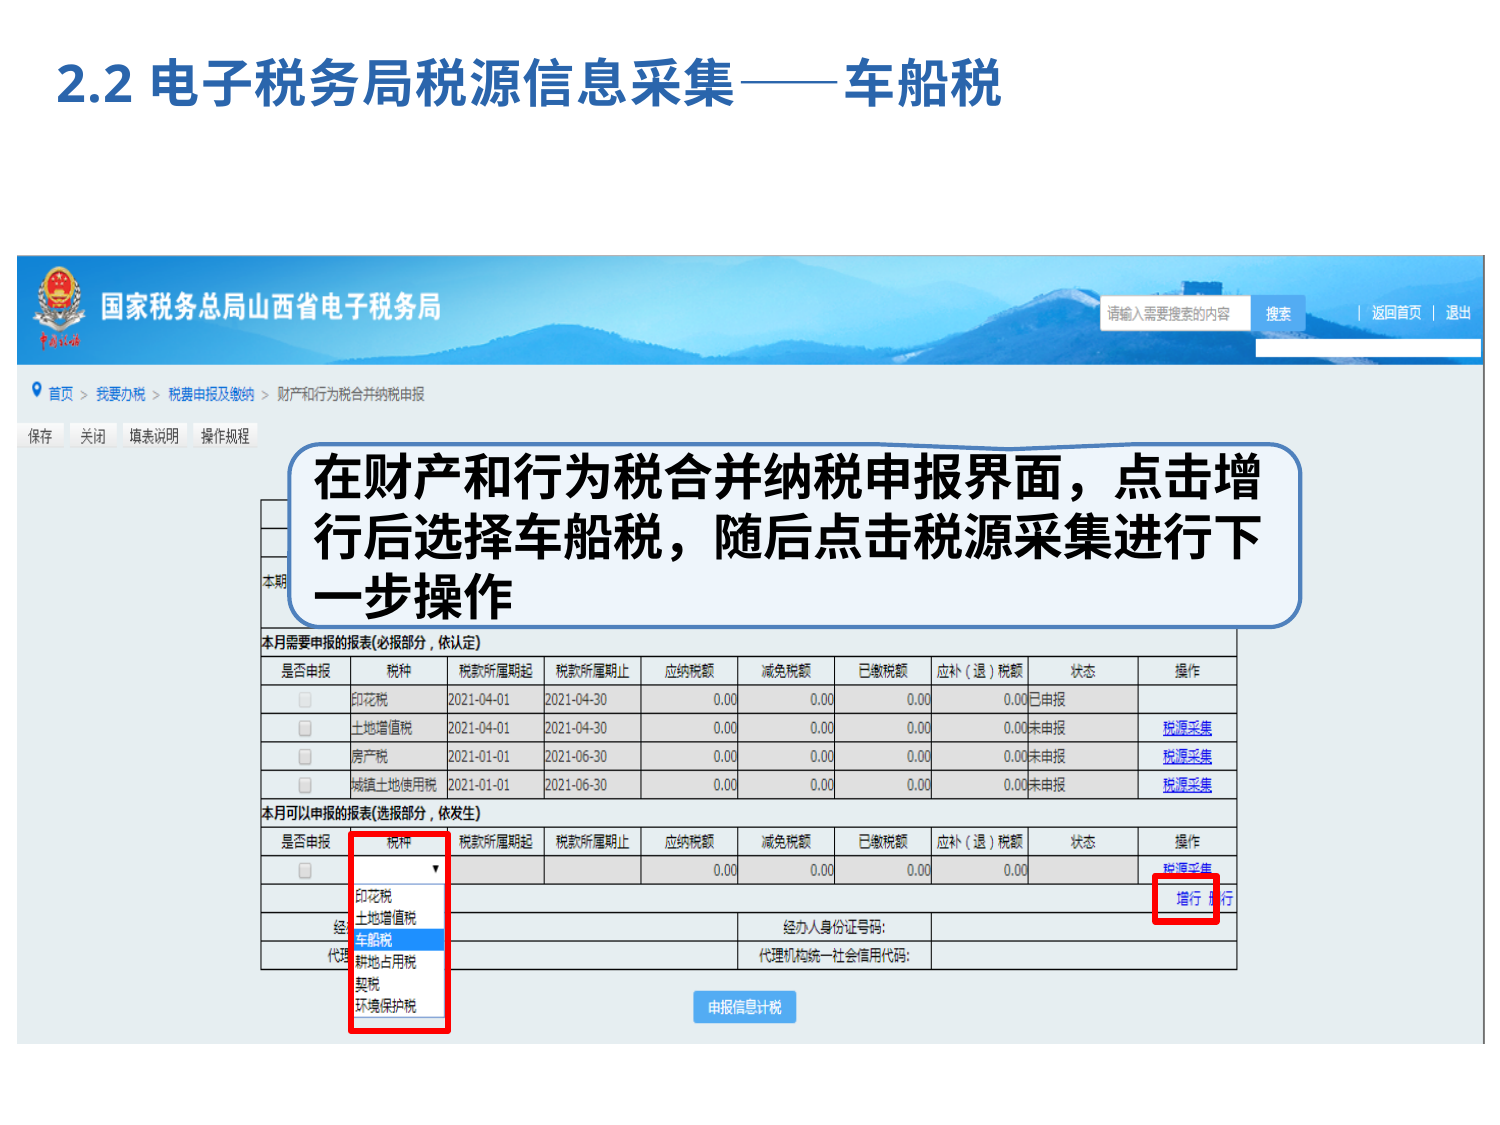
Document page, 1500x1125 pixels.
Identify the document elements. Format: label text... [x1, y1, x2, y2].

text_box 2.2电子税务局税源信息采集——车船税 [41, 42, 1392, 120]
picture [16, 254, 1486, 1044]
